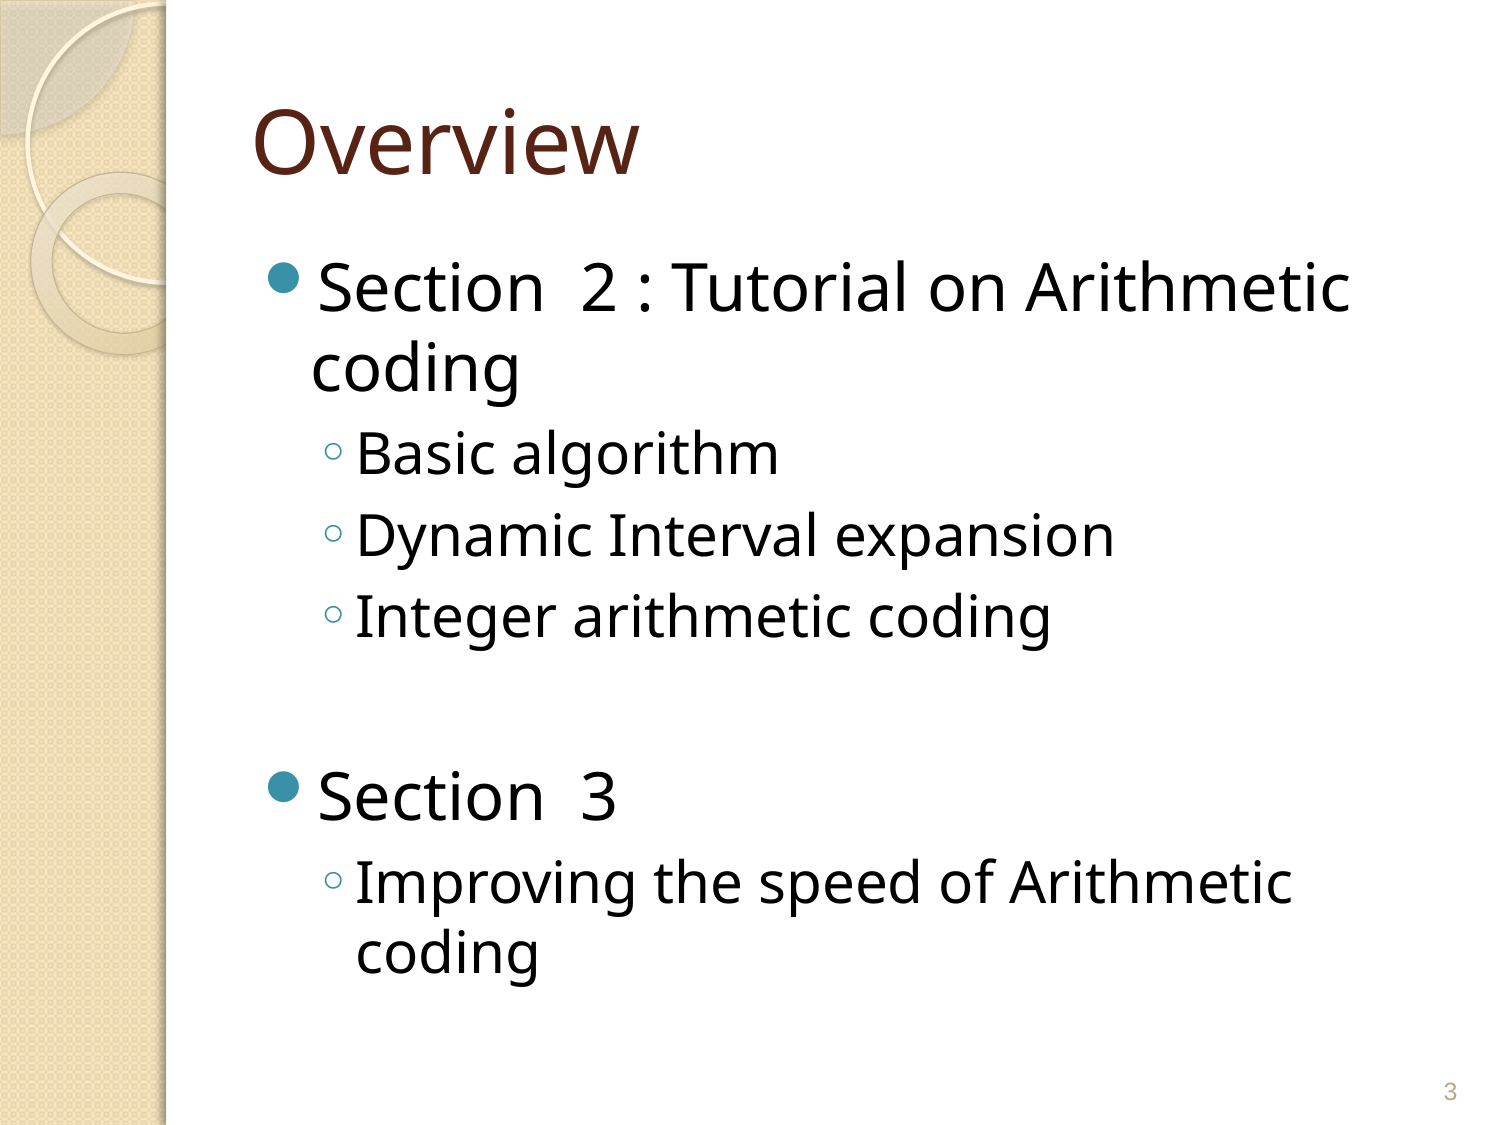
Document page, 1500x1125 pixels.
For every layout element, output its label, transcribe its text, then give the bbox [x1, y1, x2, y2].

title Overview [235, 45, 1466, 233]
slide_number 3 [1413, 1034, 1488, 1113]
list Section 2 : Tutorial on Arithmetic coding Basic algorithm Dynamic Interval expansion Integer arithmetic coding Section 3 Improving the speed of Arithmetic coding [235, 237, 1466, 1025]
